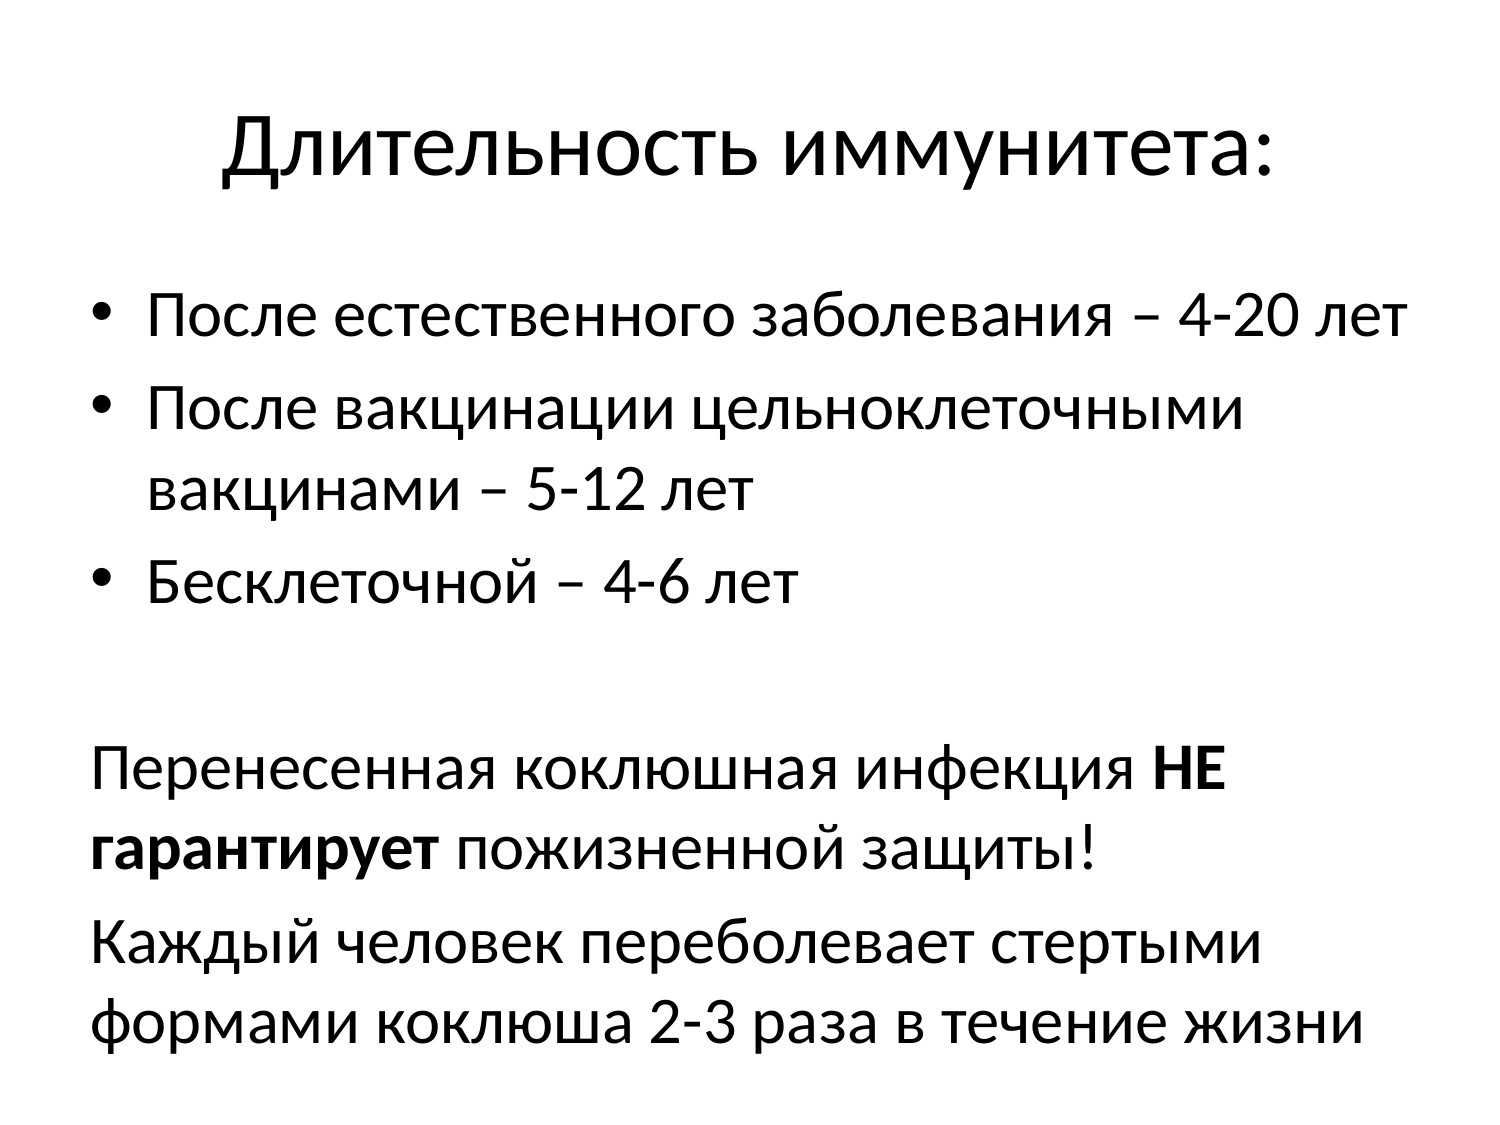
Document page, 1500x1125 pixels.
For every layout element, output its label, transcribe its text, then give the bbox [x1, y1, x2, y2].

list После естественного заболевания – 4-20 лет После вакцинации цельноклеточными вакцинами – 5-12 лет Бесклеточной – 4-6 лет Перенесенная коклюшная инфекция НЕ гарантирует пожизненной защиты! Каждый человек переболевает стертыми формами коклюша 2-3 раза в течение жизни [75, 262, 1458, 903]
title Длительность иммунитета: [75, 45, 1425, 233]
